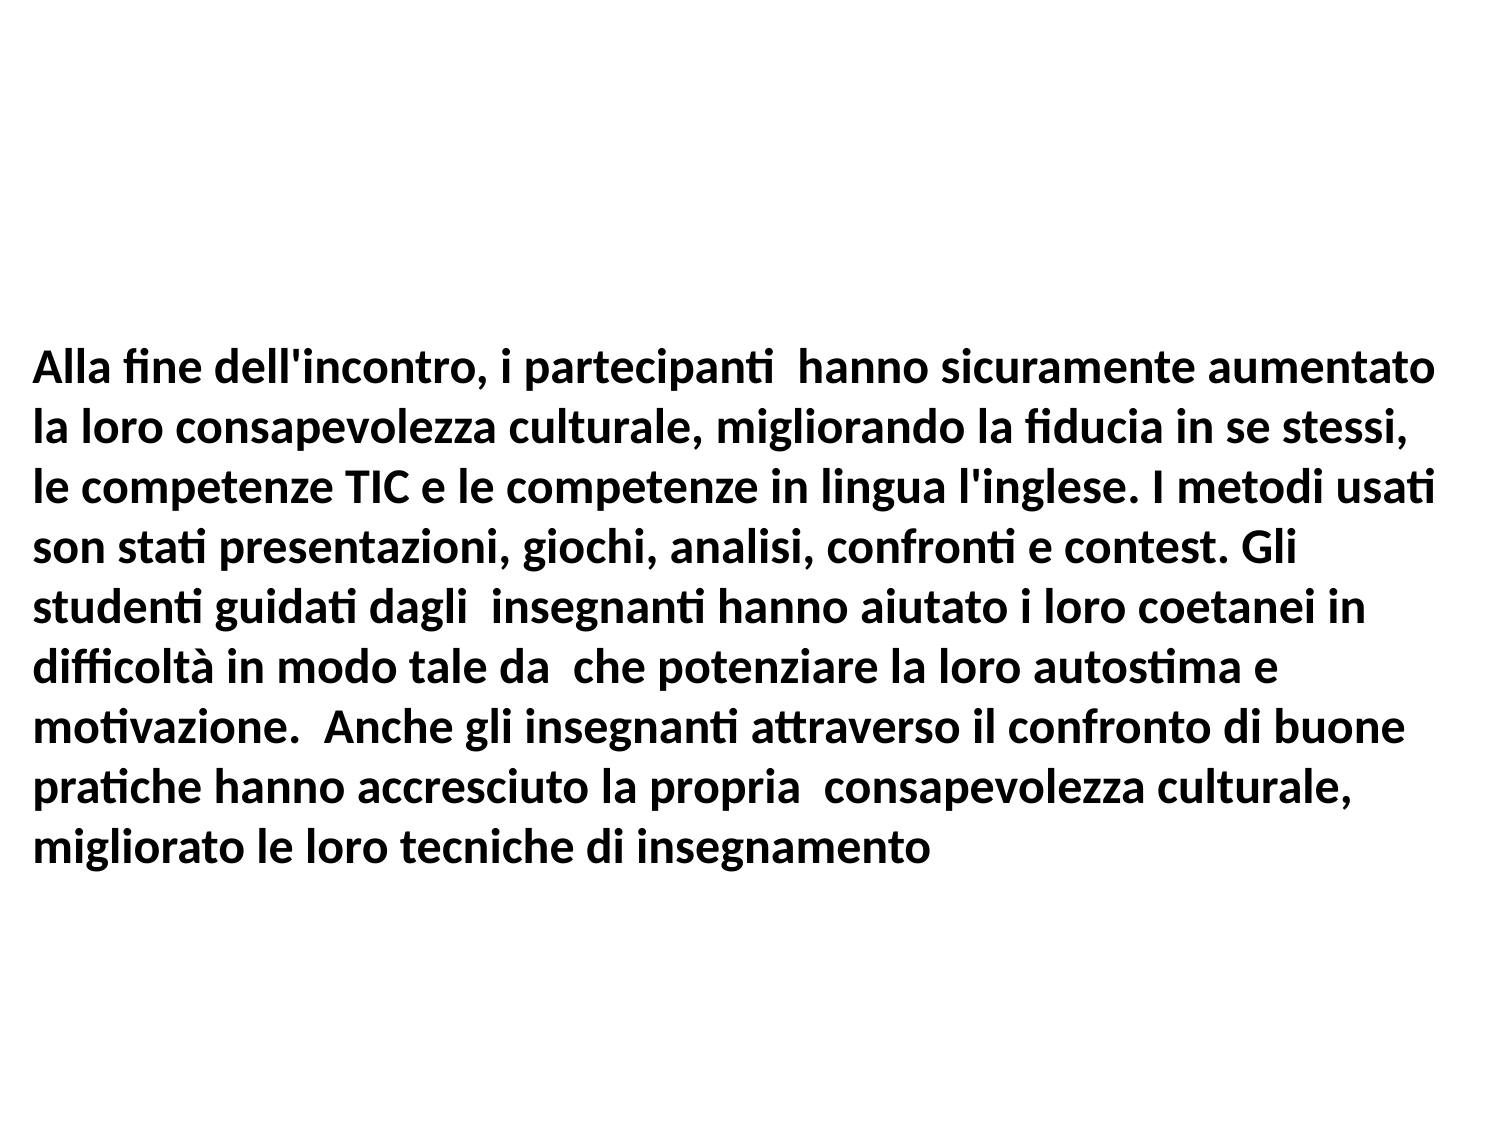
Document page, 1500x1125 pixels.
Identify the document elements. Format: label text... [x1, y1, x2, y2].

text_box Alla fine dell'incontro, i partecipanti hanno sicuramente aumentato la loro consapevolezza culturale, migliorando la fiducia in se stessi, le competenze TIC e le competenze in lingua l'inglese. I metodi usati son stati presentazioni, giochi, analisi, confronti e contest. Gli studenti guidati dagli insegnanti hanno aiutato i loro coetanei in difficoltà in modo tale da che potenziare la loro autostima e motivazione. Anche gli insegnanti attraverso il confronto di buone pratiche hanno accresciuto la propria consapevolezza culturale, migliorato le loro tecniche di insegnamento [17, 326, 1471, 881]
